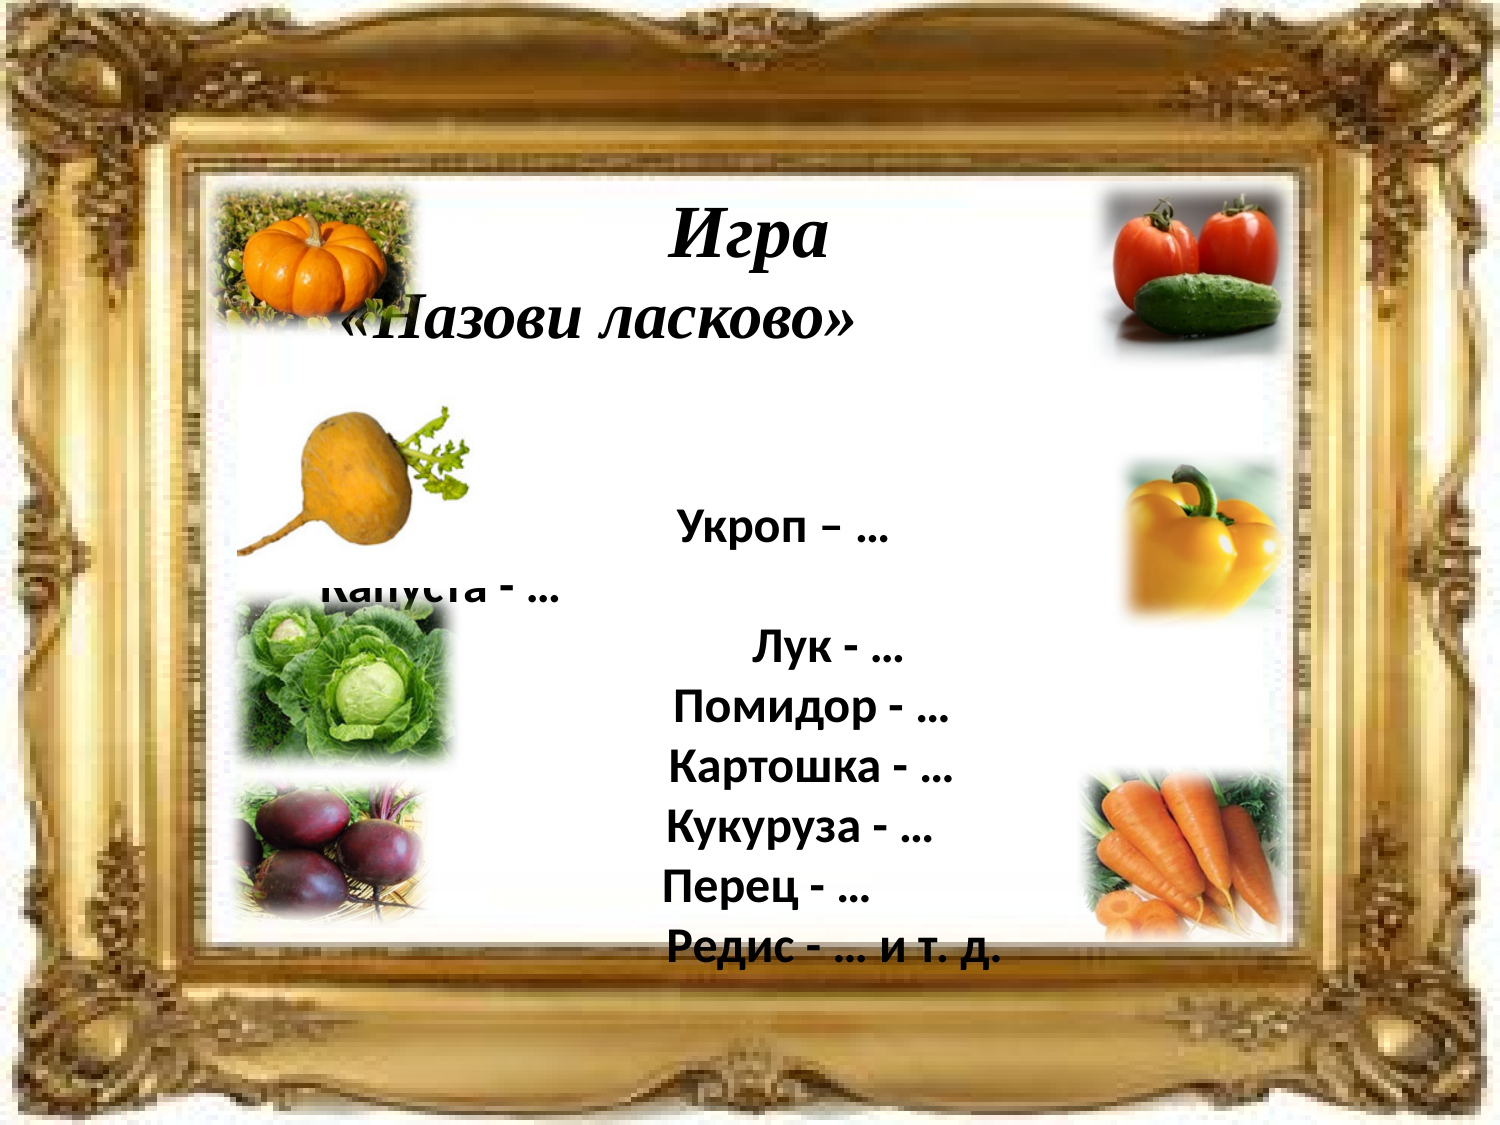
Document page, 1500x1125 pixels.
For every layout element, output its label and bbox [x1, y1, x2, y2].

list [0, 0, 1500, 1125]
picture [1074, 762, 1298, 951]
picture [1112, 449, 1293, 632]
picture [1087, 174, 1301, 373]
picture [199, 174, 427, 340]
picture [224, 387, 488, 929]
